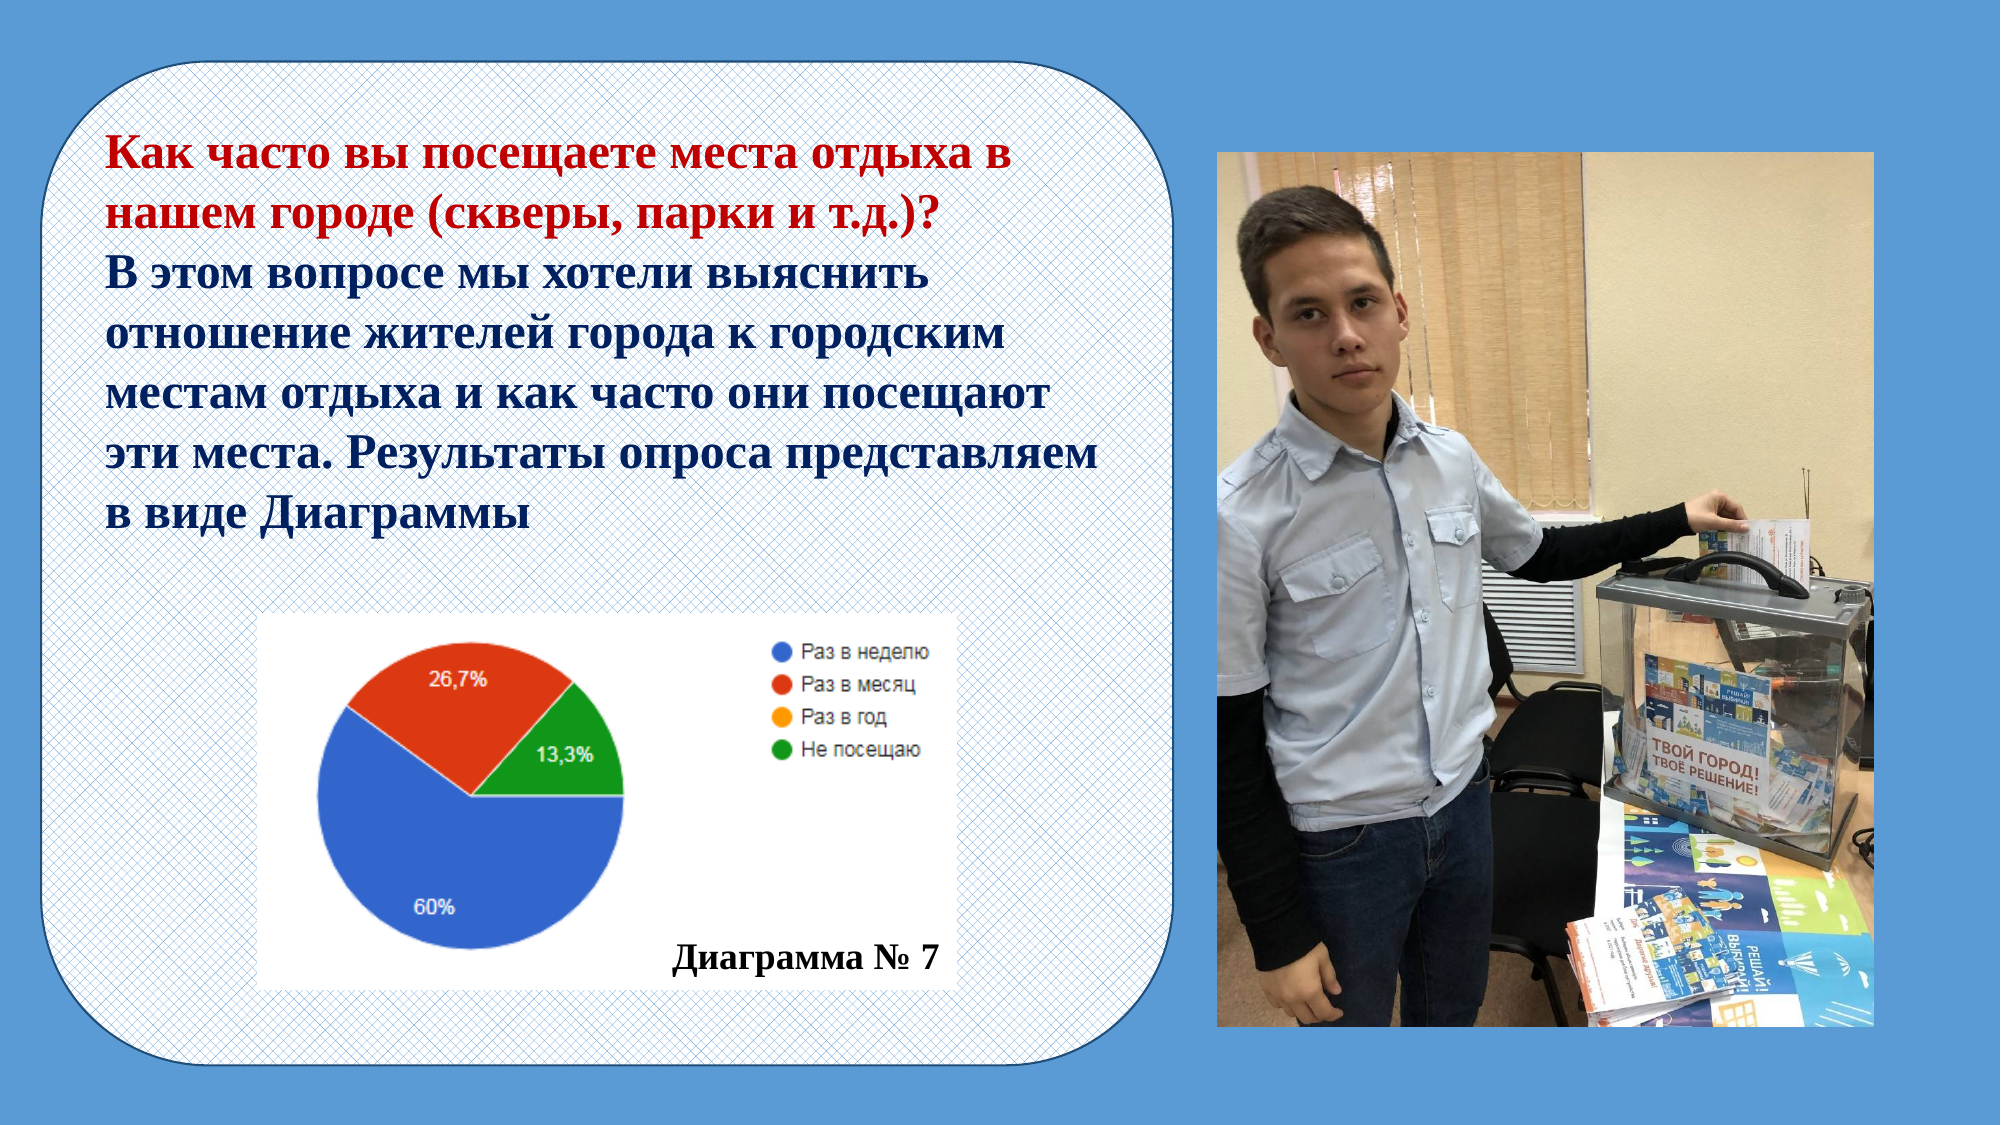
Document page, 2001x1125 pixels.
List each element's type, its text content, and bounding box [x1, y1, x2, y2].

picture [257, 613, 957, 990]
text_box Как часто вы посещаете места отдыха в нашем городе (скверы, парки и т.д.)? В этом вопросе мы хотели выяснить отношение жителей города к городским местам отдыха и как часто они посещают эти места. Результаты опроса представляем в виде Диаграммы [40, 60, 1175, 1067]
picture [1217, 152, 1874, 1028]
